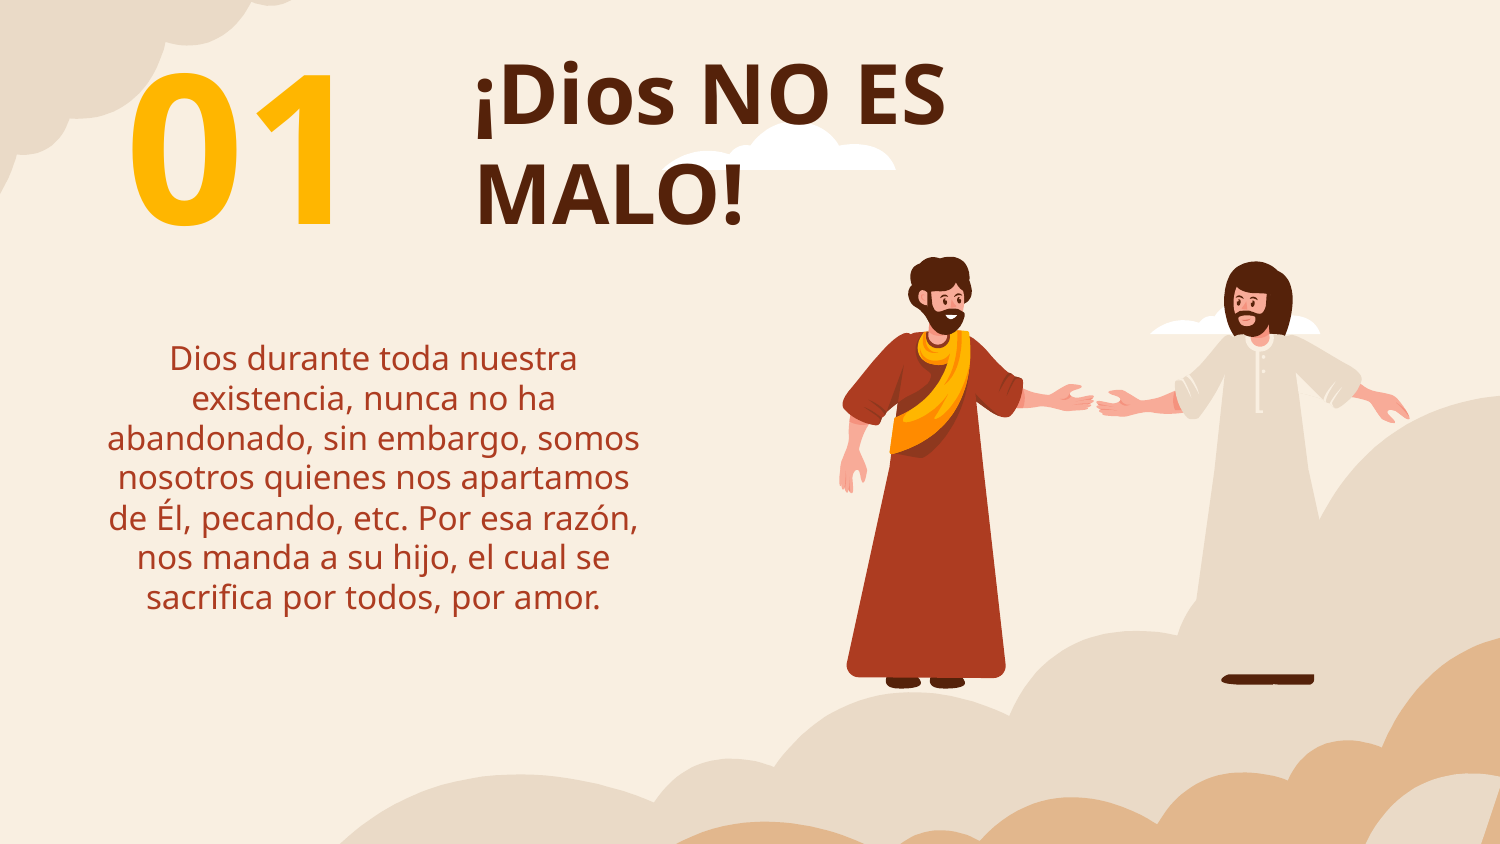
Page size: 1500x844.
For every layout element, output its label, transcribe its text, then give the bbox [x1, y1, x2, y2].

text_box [1096, 261, 1410, 686]
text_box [839, 256, 1095, 689]
subtitle Dios durante toda nuestra existencia, nunca no ha abandonado, sin embargo, somos nosotros quienes nos apartamos de Él, pecando, etc. Por esa razón, nos manda a su hijo, el cual se sacrifica por todos, por amor. [79, 298, 670, 655]
title 01 [110, 25, 550, 257]
title ¡Dios NO ES MALO! [550, 40, 1192, 242]
